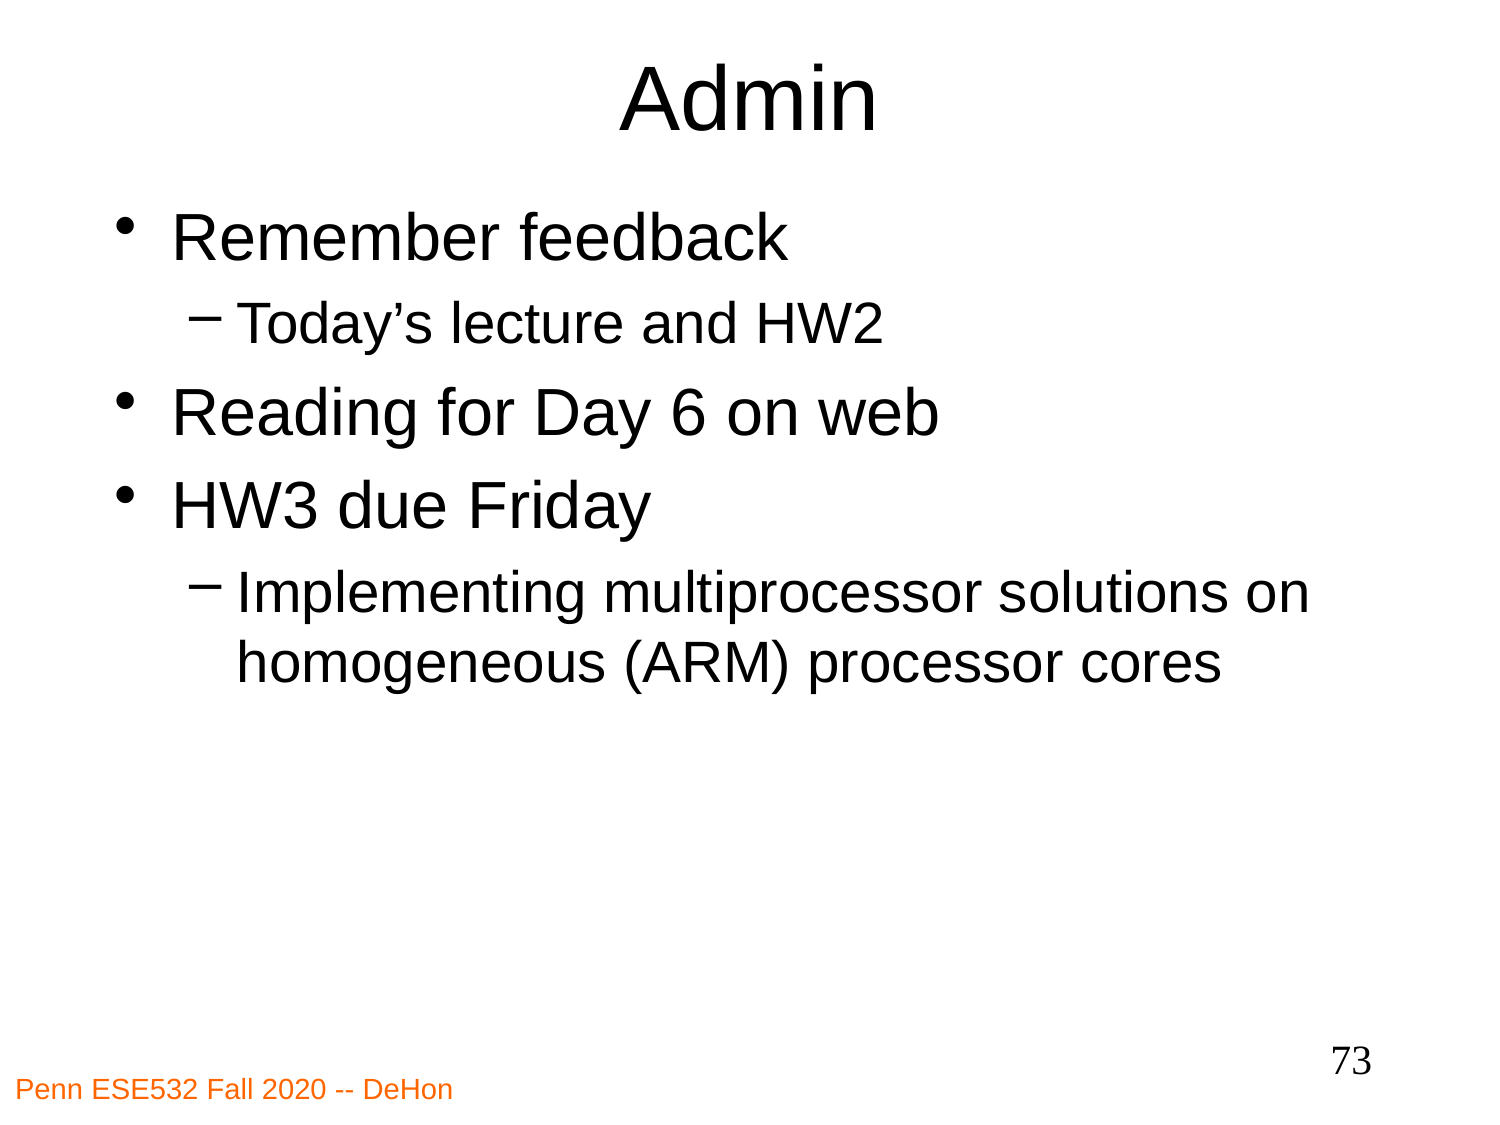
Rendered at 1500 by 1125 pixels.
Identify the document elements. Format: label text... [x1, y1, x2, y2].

slide_number Penn ESE532 Fall 2020 -- DeHon [0, 1062, 688, 1125]
list Remember feedback Today’s lecture and HW2 Reading for Day 6 on web HW3 due Friday Implementing multiprocessor solutions on homogeneous (ARM) processor cores [99, 186, 1438, 862]
title Admin [112, 0, 1388, 186]
slide_number 73 [1074, 1024, 1388, 1101]
